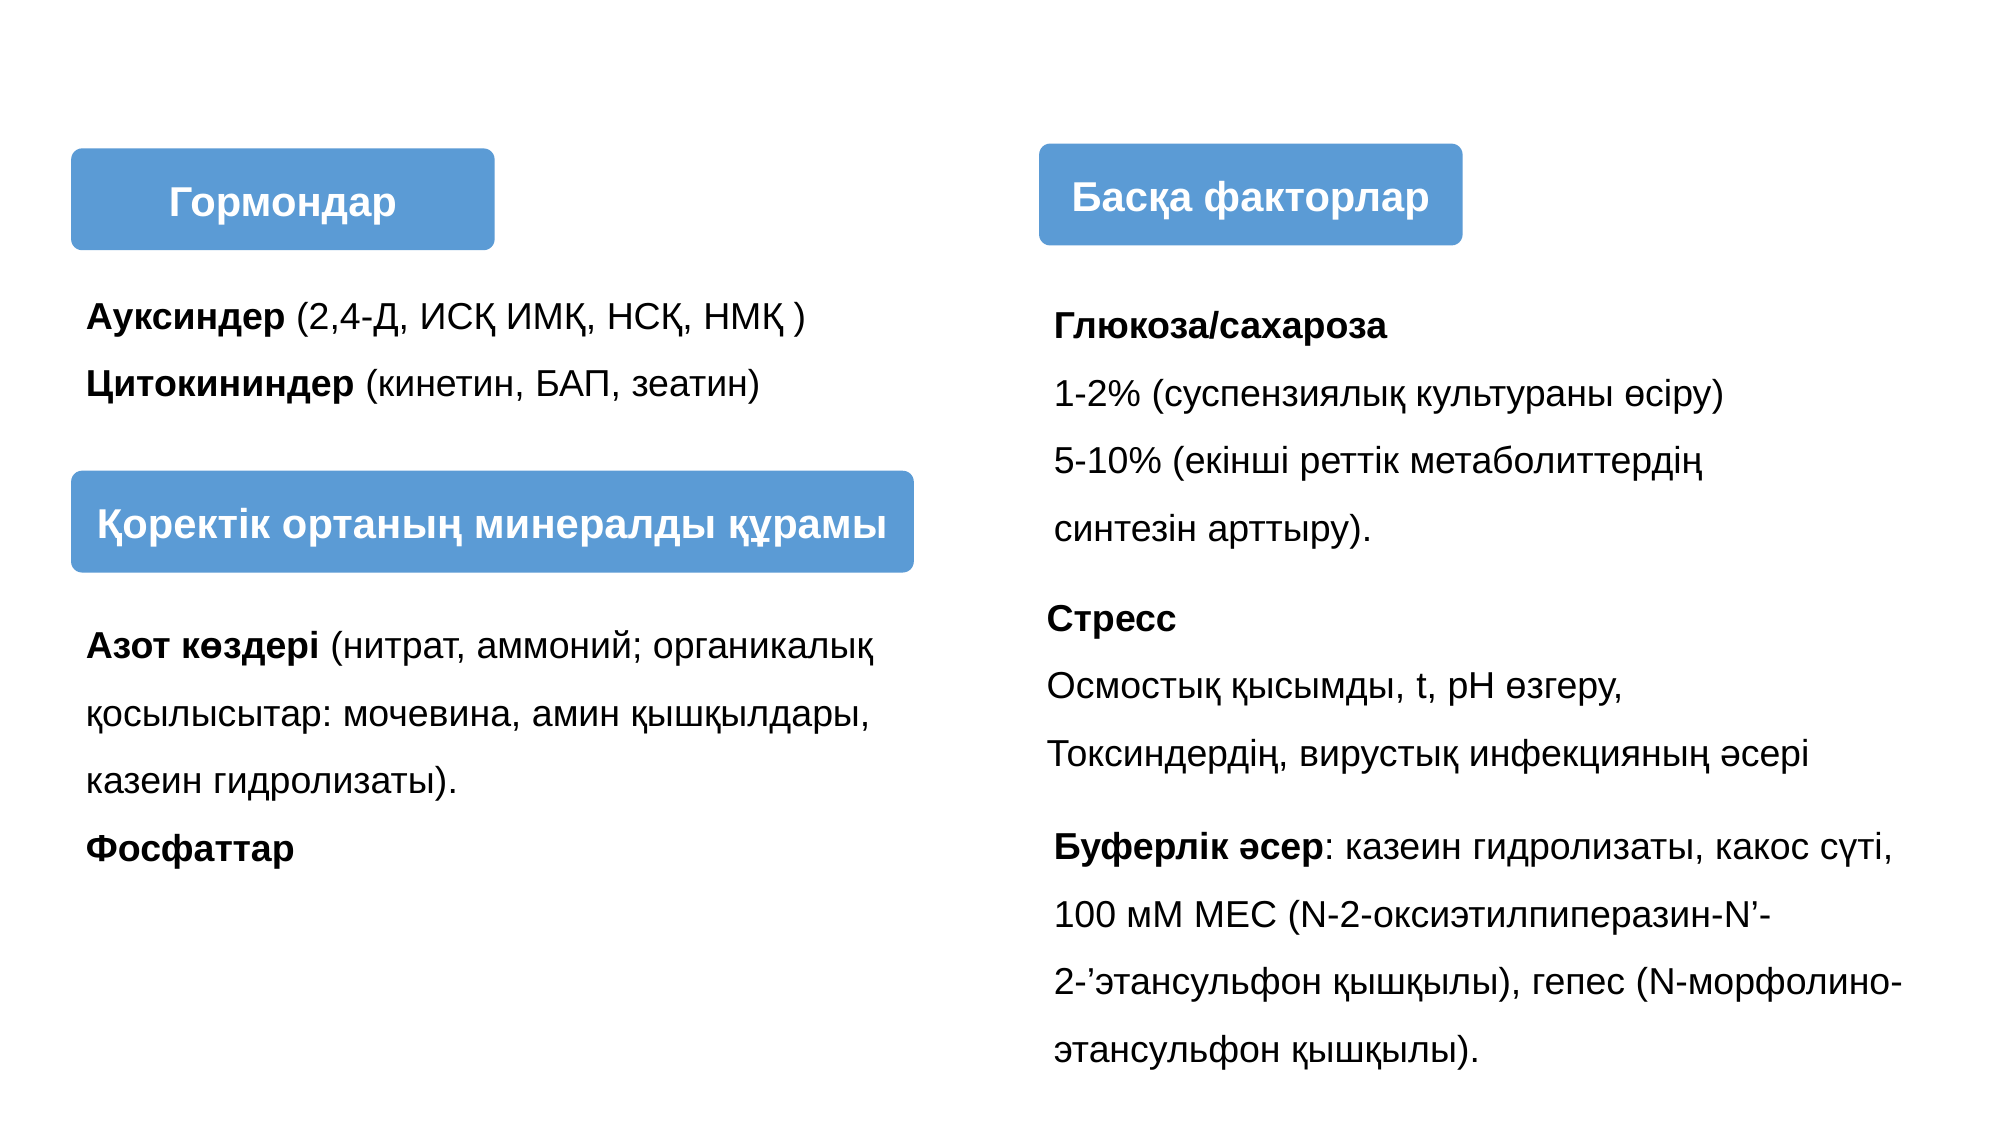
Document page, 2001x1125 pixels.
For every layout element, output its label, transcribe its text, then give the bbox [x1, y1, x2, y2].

text_box Қоректік ортаның минералды құрамы [70, 469, 915, 574]
text_box Ауксиндер (2,4-Д, ИСҚ ИМҚ, НСҚ, НМҚ ) Цитокининдер (кинетин, БАП, зеатин) [71, 262, 847, 412]
text_box Азот көздері (нитрат, аммоний; органикалық қосылысытар: мочевина, амин қышқылдары, казеин гидролизаты). Фосфаттар [71, 591, 914, 877]
text_box Стресс Осмостық қысымды, t, рН өзгеру, Токсиндердің, вирустық инфекцияның әсері [1031, 564, 1864, 782]
text_box Басқа факторлар [1038, 142, 1464, 247]
text_box Буферлік әсер: казеин гидролизаты, какос сүті, 100 мМ МЕС (N-2-оксиэтилпиперазин-N’-2-’этансульфон қышқылы), гепес (N-морфолино-этансульфон қышқылы). [1039, 792, 1926, 1077]
text_box Глюкоза/сахароза 1-2% (суспензиялық культураны өсіру) 5-10% (екінші реттік метаболиттердің синтезін арттыру). [1039, 271, 1857, 556]
text_box Гормондар [70, 147, 496, 252]
